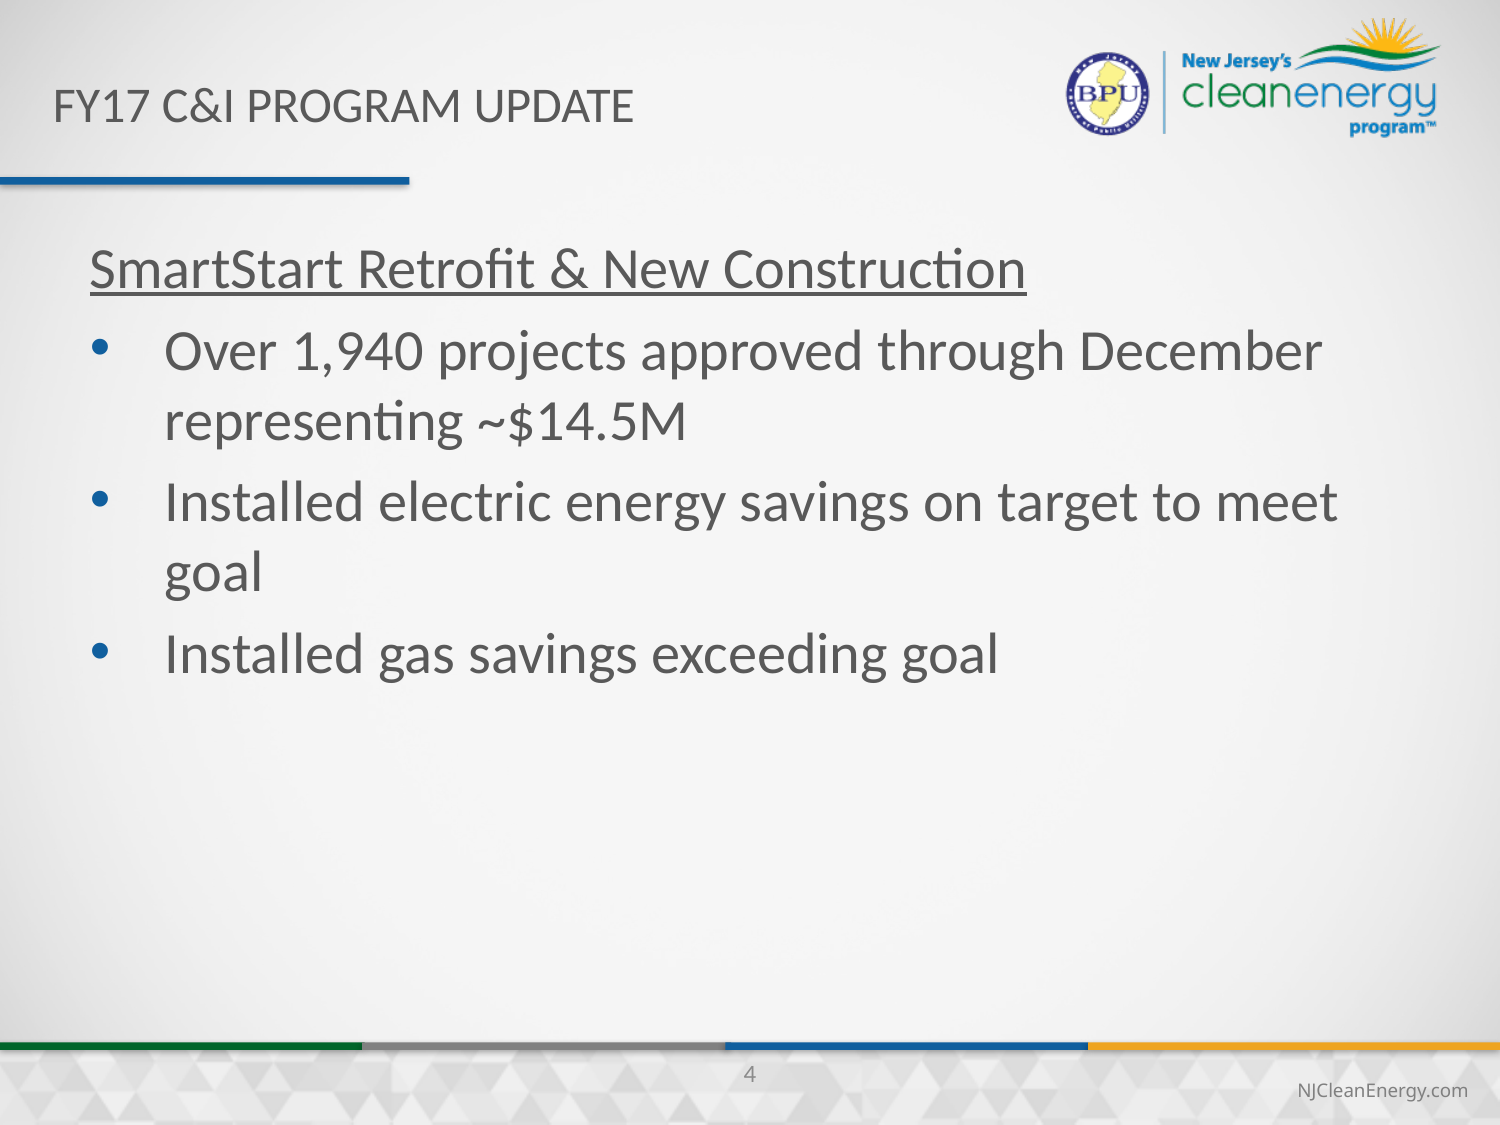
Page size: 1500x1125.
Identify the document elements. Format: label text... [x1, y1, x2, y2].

picture [0, 1050, 1500, 1125]
list SmartStart Retrofit & New Construction Over 1,940 projects approved through December representing ~$14.5M Installed electric energy savings on target to meet goal Installed gas savings exceeding goal [75, 222, 1425, 971]
picture [0, 0, 1500, 1042]
slide_number 4 [581, 1042, 919, 1103]
list FY17 C&I Program update [38, 65, 1040, 176]
